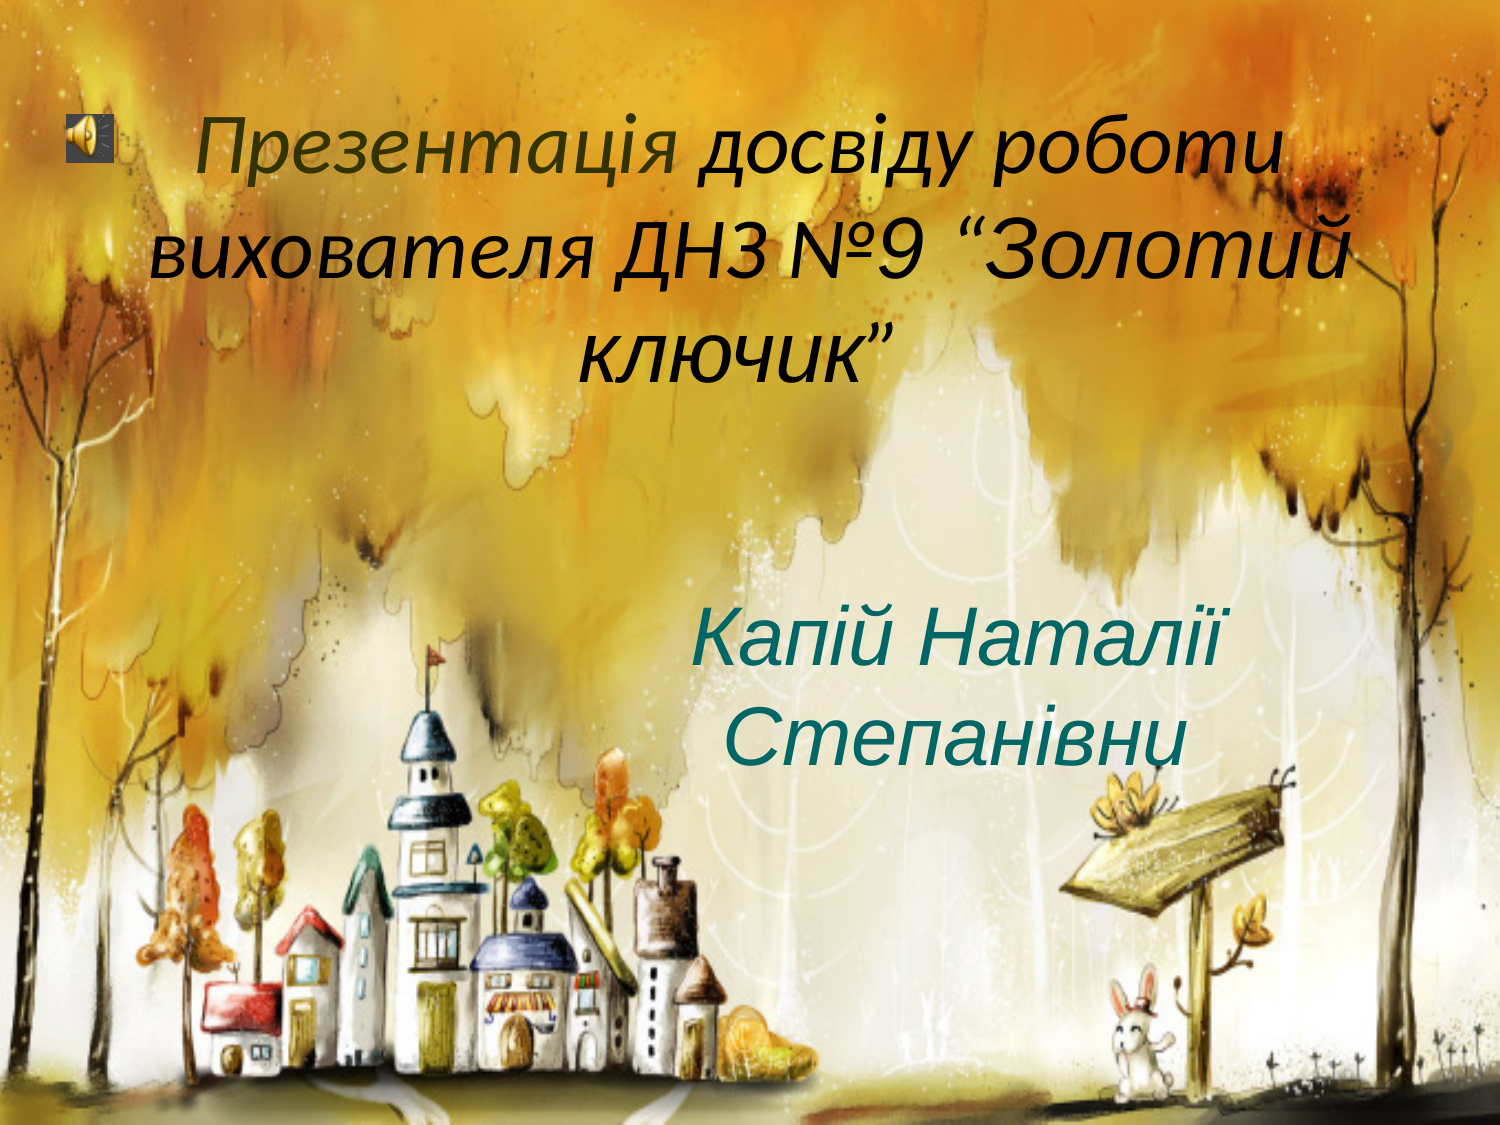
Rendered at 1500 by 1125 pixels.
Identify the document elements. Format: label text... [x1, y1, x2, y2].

title Презентація досвіду роботи вихователя ДНЗ №9 “Золотий ключик” [112, 77, 1388, 504]
subtitle Капій Наталії Степанівни [430, 573, 1482, 701]
picture [0, 0, 1500, 1125]
